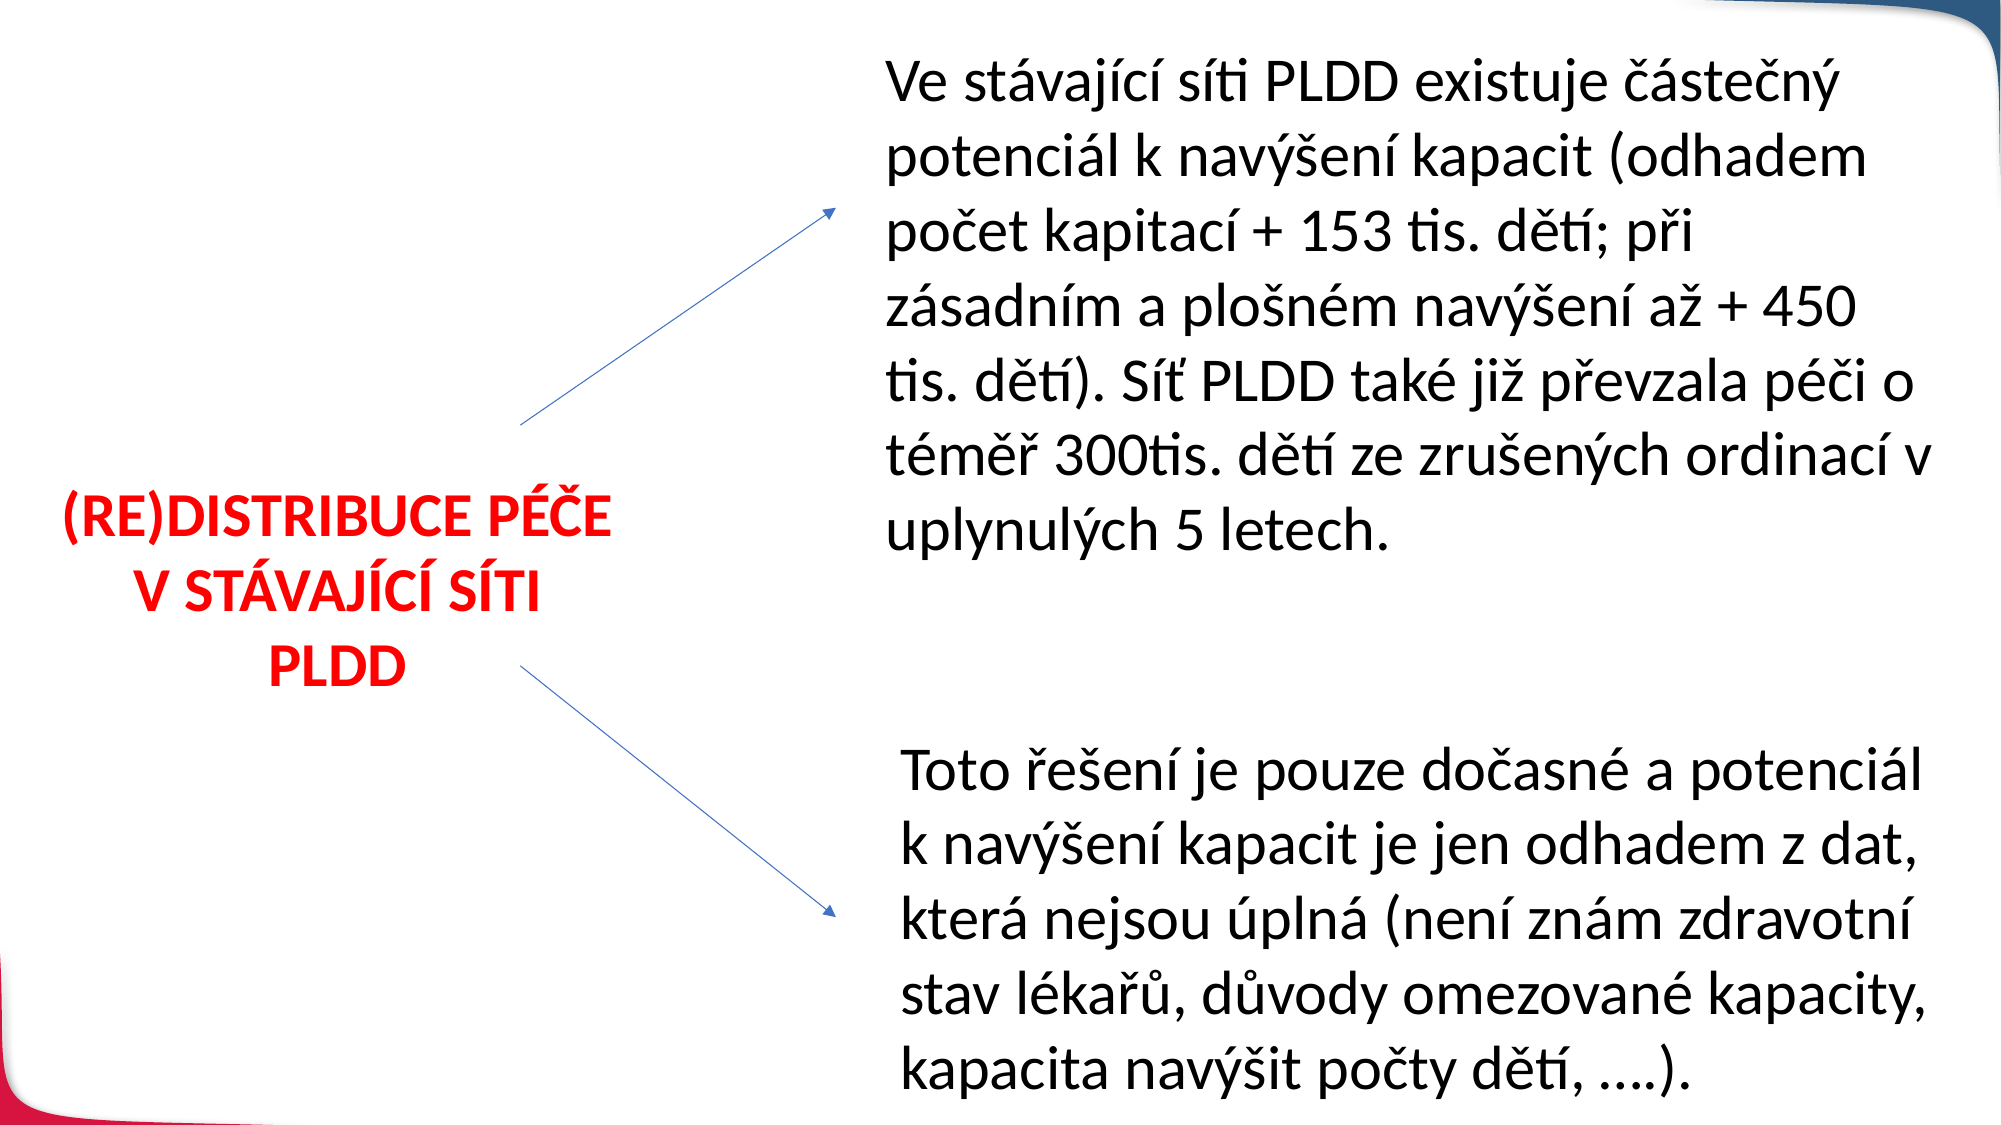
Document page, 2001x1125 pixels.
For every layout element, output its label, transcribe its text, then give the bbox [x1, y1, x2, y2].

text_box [520, 207, 836, 426]
text_box Toto řešení je pouze dočasné a potenciál k navýšení kapacit je jen odhadem z dat, která nejsou úplná (není znám zdravotní stav lékařů, důvody omezované kapacity, kapacita navýšit počty dětí, ….). [885, 720, 1958, 1110]
text_box (RE)DISTRIBUCE PÉČE V STÁVAJÍCÍ SÍTI PLDD [42, 466, 634, 707]
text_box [520, 665, 836, 918]
text_box Ve stávající síti PLDD existuje částečný potenciál k navýšení kapacit (odhadem počet kapitací + 153 tis. dětí; při zásadním a plošném navýšení až + 450 tis. dětí). Síť PLDD také již převzala péči o téměř 300tis. dětí ze zrušených ordinací v uplynulých 5 letech. [871, 31, 1958, 571]
